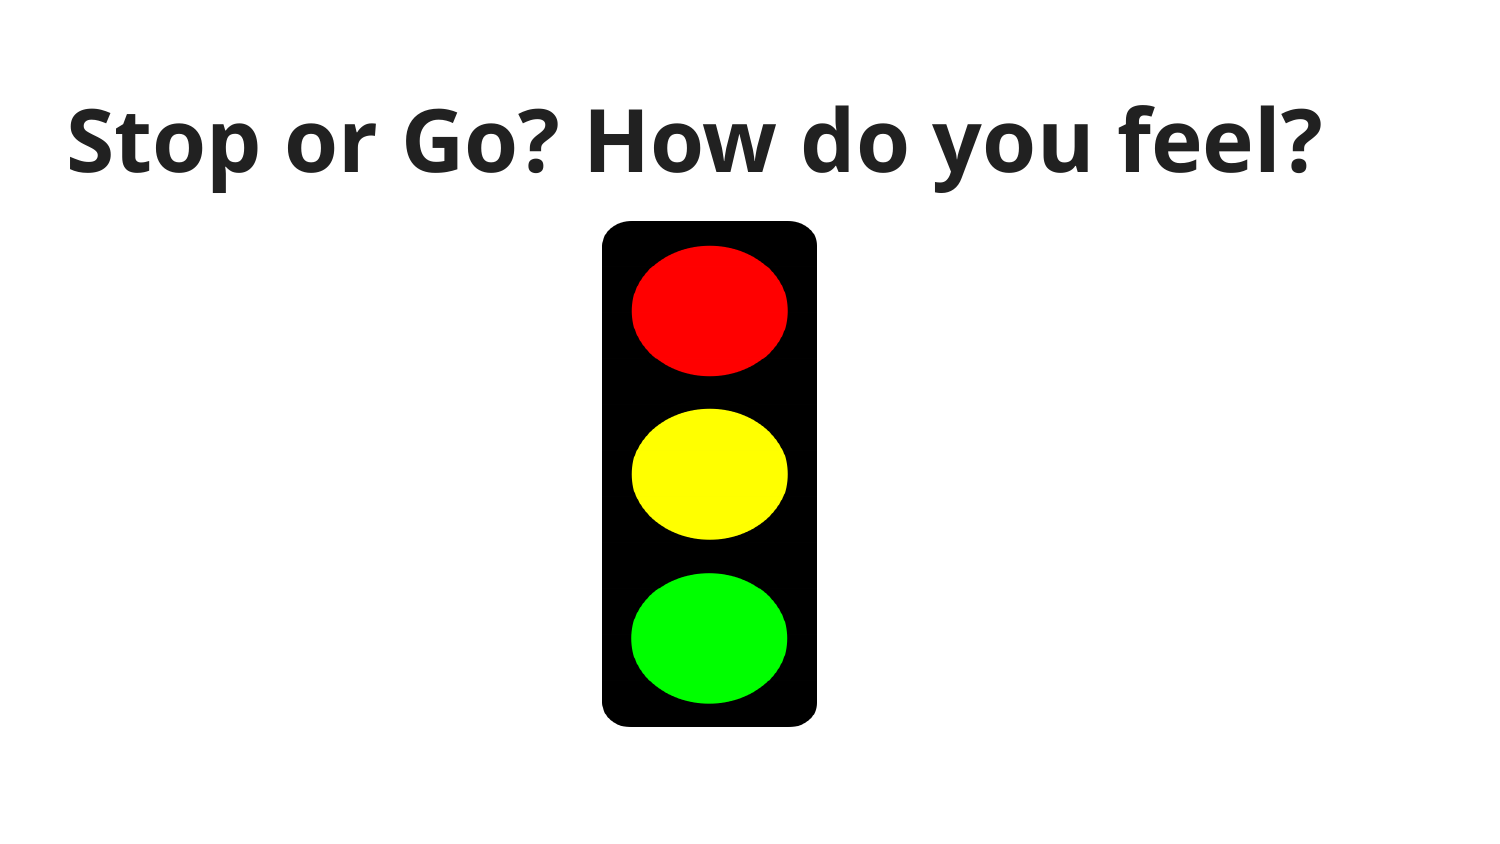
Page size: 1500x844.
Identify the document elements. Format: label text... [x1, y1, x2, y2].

picture [602, 220, 817, 727]
title Stop or Go? How do you feel? [51, 70, 1449, 202]
